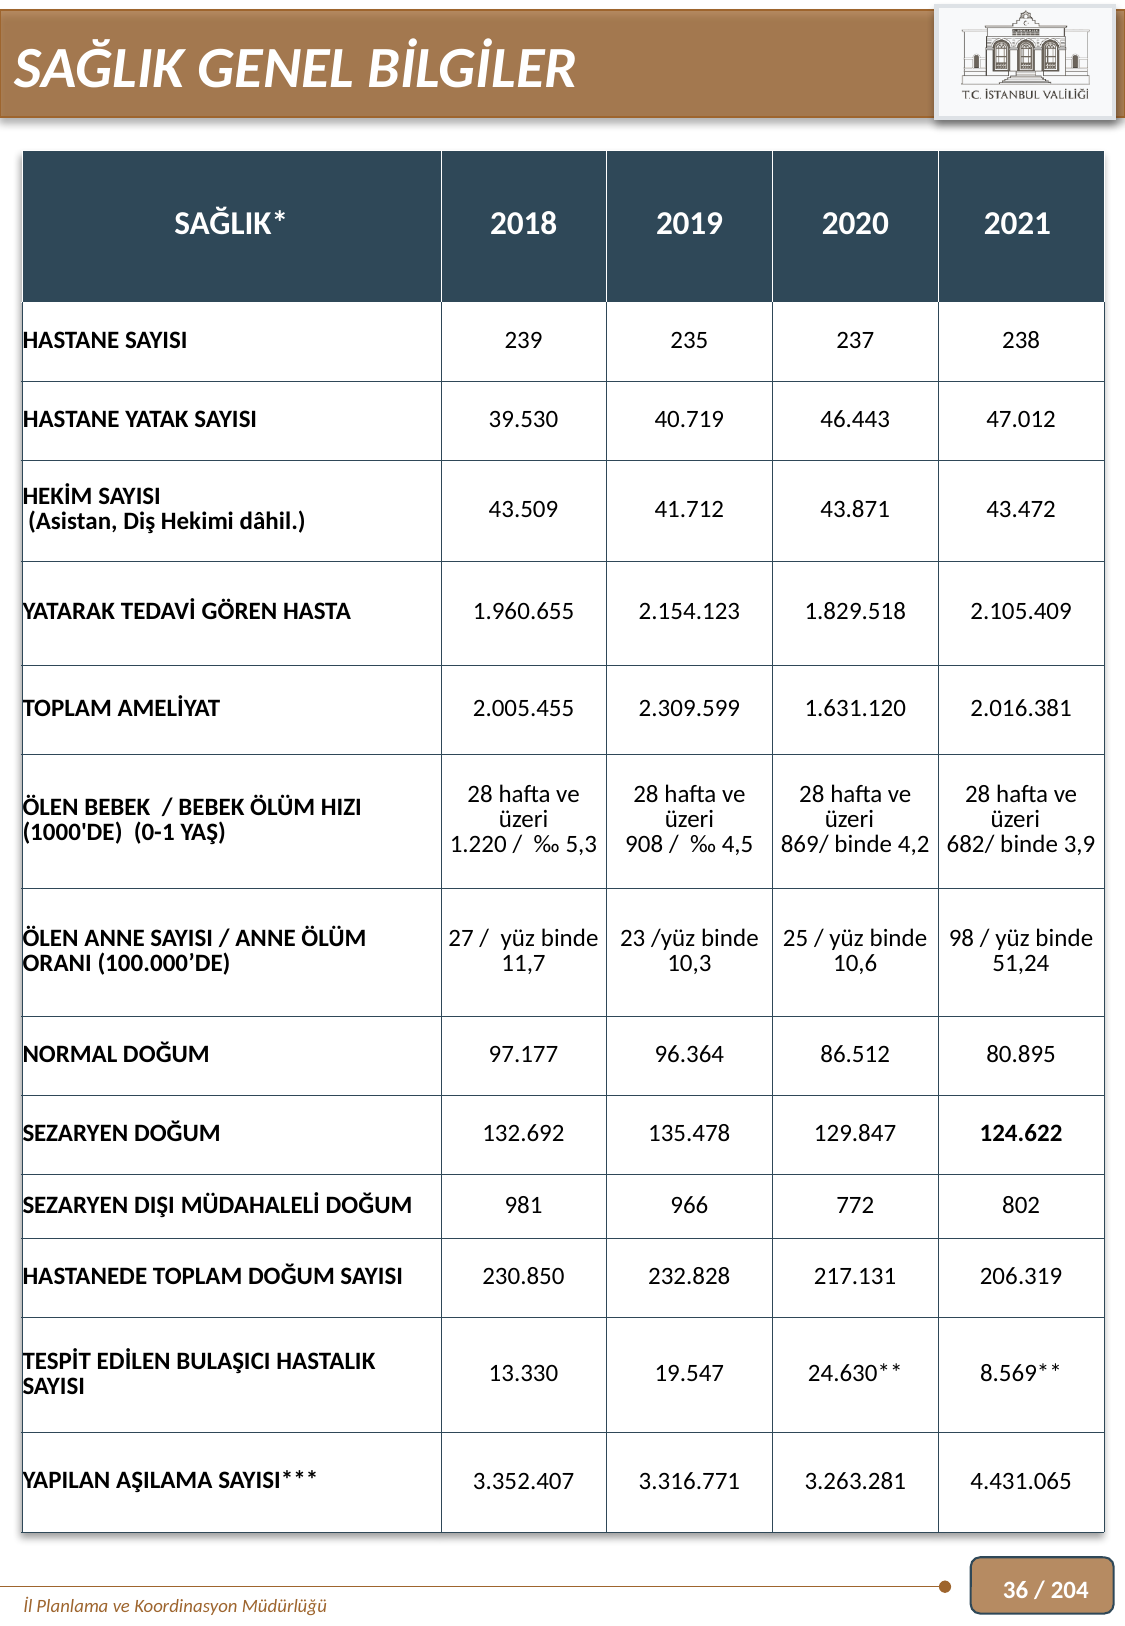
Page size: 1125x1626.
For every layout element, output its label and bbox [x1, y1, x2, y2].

table_cell [607, 461, 772, 561]
table_cell [939, 1239, 1104, 1317]
table_cell [939, 1175, 1104, 1238]
table_cell [939, 755, 1104, 888]
table_cell [607, 303, 772, 381]
table_cell [607, 382, 772, 460]
table_cell [23, 1175, 441, 1238]
table_cell [442, 889, 606, 1016]
slide_number [987, 1557, 1125, 1620]
table_cell [23, 461, 441, 561]
table_cell [23, 1017, 441, 1095]
table_cell [442, 1318, 606, 1432]
table_cell [607, 1017, 772, 1095]
table_cell [939, 1096, 1104, 1174]
table_cell [23, 562, 441, 665]
table_cell [773, 461, 938, 561]
text_box [0, 21, 1125, 107]
table_cell [23, 1318, 441, 1432]
table_cell [773, 1017, 938, 1095]
table_cell [442, 1433, 606, 1532]
table_cell [442, 382, 606, 460]
table_header [442, 151, 606, 302]
table_header [607, 151, 772, 302]
table_cell [442, 1239, 606, 1317]
table_cell [23, 755, 441, 888]
table_cell [607, 755, 772, 888]
table_cell [442, 666, 606, 754]
table_cell [773, 562, 938, 665]
table_cell [607, 1318, 772, 1432]
table_cell [442, 1017, 606, 1095]
table_header [23, 151, 441, 302]
table_cell [773, 666, 938, 754]
table_cell [939, 666, 1104, 754]
table_cell [607, 1175, 772, 1238]
table_cell [939, 303, 1104, 381]
table_cell [607, 1433, 772, 1532]
table_cell [607, 666, 772, 754]
table_cell [442, 1096, 606, 1174]
table_cell [607, 1096, 772, 1174]
table_cell [442, 303, 606, 381]
table_header [773, 151, 938, 302]
table_cell [23, 382, 441, 460]
table_cell [23, 889, 441, 1016]
table_cell [773, 1433, 938, 1532]
table_cell [939, 382, 1104, 460]
table_cell [939, 461, 1104, 561]
table_cell [442, 562, 606, 665]
table_cell [773, 303, 938, 381]
table_cell [442, 1175, 606, 1238]
table_header [939, 151, 1104, 302]
table_cell [23, 303, 441, 381]
table_cell [23, 1096, 441, 1174]
table_cell [607, 1239, 772, 1317]
table_cell [939, 1017, 1104, 1095]
table_cell [607, 889, 772, 1016]
table_cell [607, 562, 772, 665]
table_cell [939, 1433, 1104, 1532]
table_cell [773, 1175, 938, 1238]
table_cell [939, 562, 1104, 665]
table_cell [23, 666, 441, 754]
table_cell [773, 1239, 938, 1317]
table_cell [773, 382, 938, 460]
table_cell [23, 1433, 441, 1532]
table_cell [773, 755, 938, 888]
table_cell [939, 889, 1104, 1016]
table_cell [773, 889, 938, 1016]
table_cell [939, 1318, 1104, 1432]
table_cell [442, 461, 606, 561]
table_cell [773, 1096, 938, 1174]
table_cell [23, 1239, 441, 1317]
table_cell [442, 755, 606, 888]
table_cell [773, 1318, 938, 1432]
